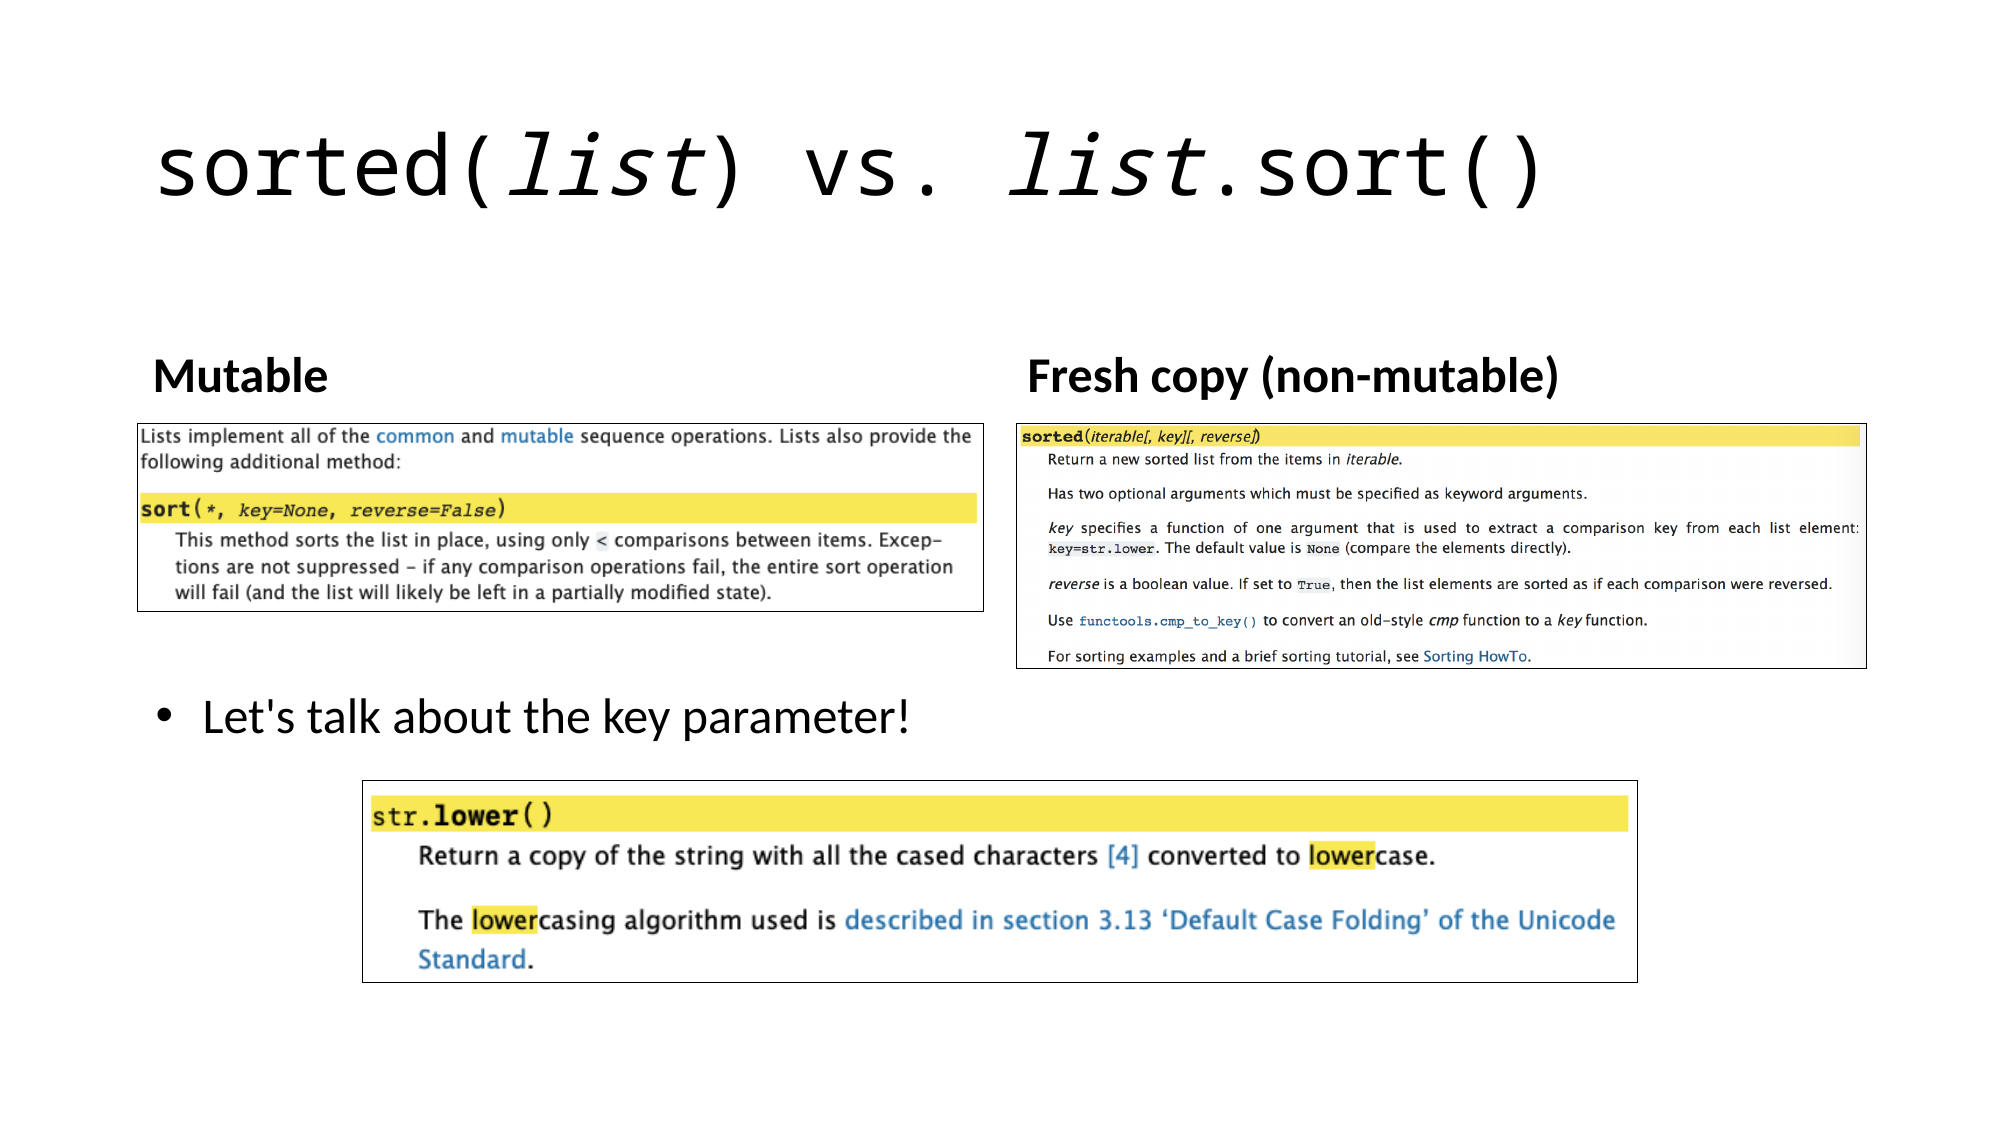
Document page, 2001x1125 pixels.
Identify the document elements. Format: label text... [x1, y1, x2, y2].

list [1016, 423, 1867, 669]
title sorted(list) vs. list.sort() [137, 59, 1863, 278]
picture [362, 780, 1638, 983]
list Mutable [137, 275, 984, 411]
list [137, 423, 984, 612]
text_box Let's talk about the key parameter! [140, 676, 928, 752]
list Fresh copy (non-mutable) [1012, 275, 1863, 411]
